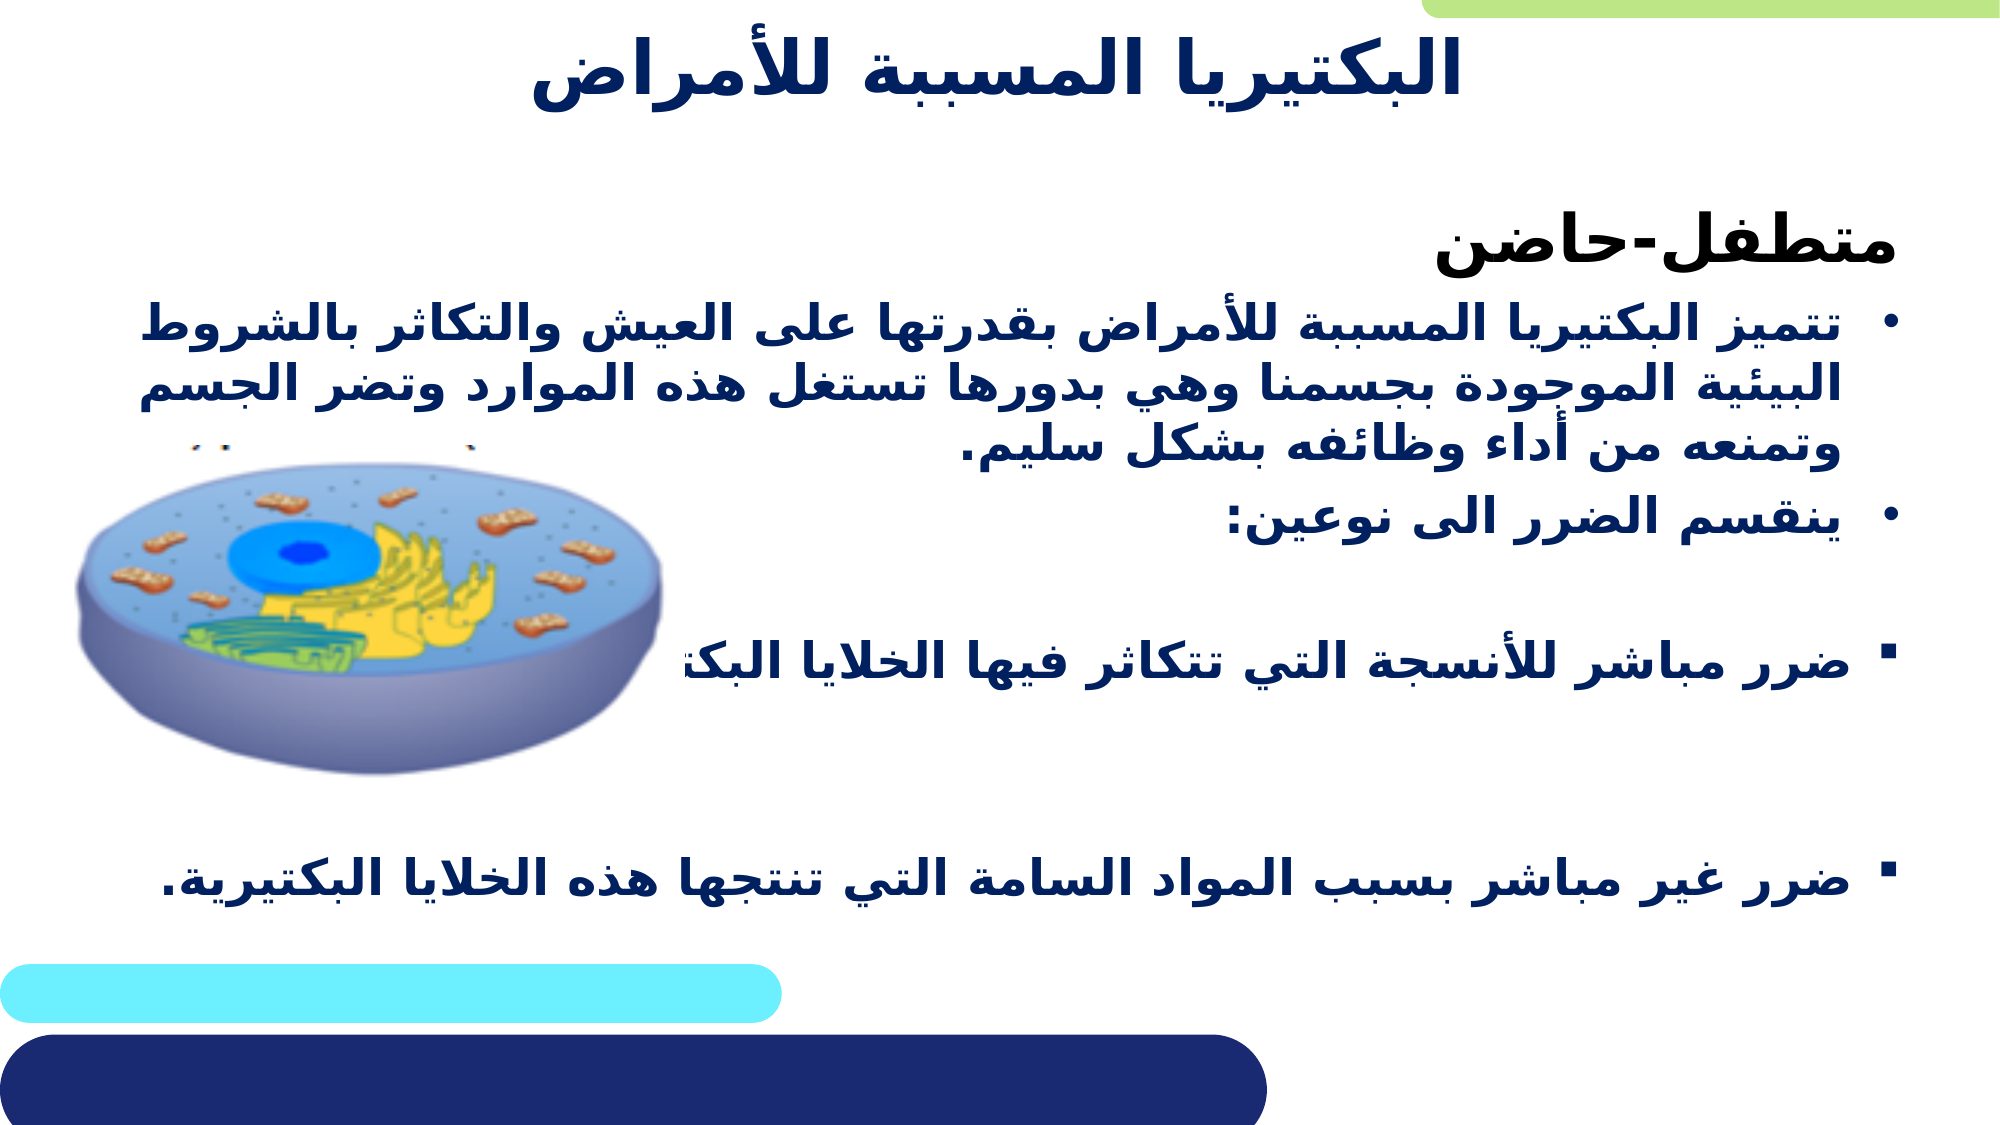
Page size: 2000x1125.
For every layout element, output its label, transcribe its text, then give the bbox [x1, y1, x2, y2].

title البكتيريا المسببة للأمراض [82, 79, 1913, 169]
list متطفل-حاضن [84, 194, 1916, 283]
picture [58, 445, 685, 803]
list تتميز البكتيريا المسببة للأمراض بقدرتها على العيش والتكاثر بالشروط البيئية الموجودة بجسمنا وهي بدورها تستغل هذه الموارد وتضر الجسم وتمنعه من أداء وظائفه بشكل سليم. ينقسم الضرر الى نوعين: ضرر مباشر للأنسجة التي تتكاثر فيها الخلايا البكتيرية. ضرر غير مباشر بسبب المواد السامة التي تنتجها هذه الخلايا البكتيرية. [84, 283, 1916, 965]
